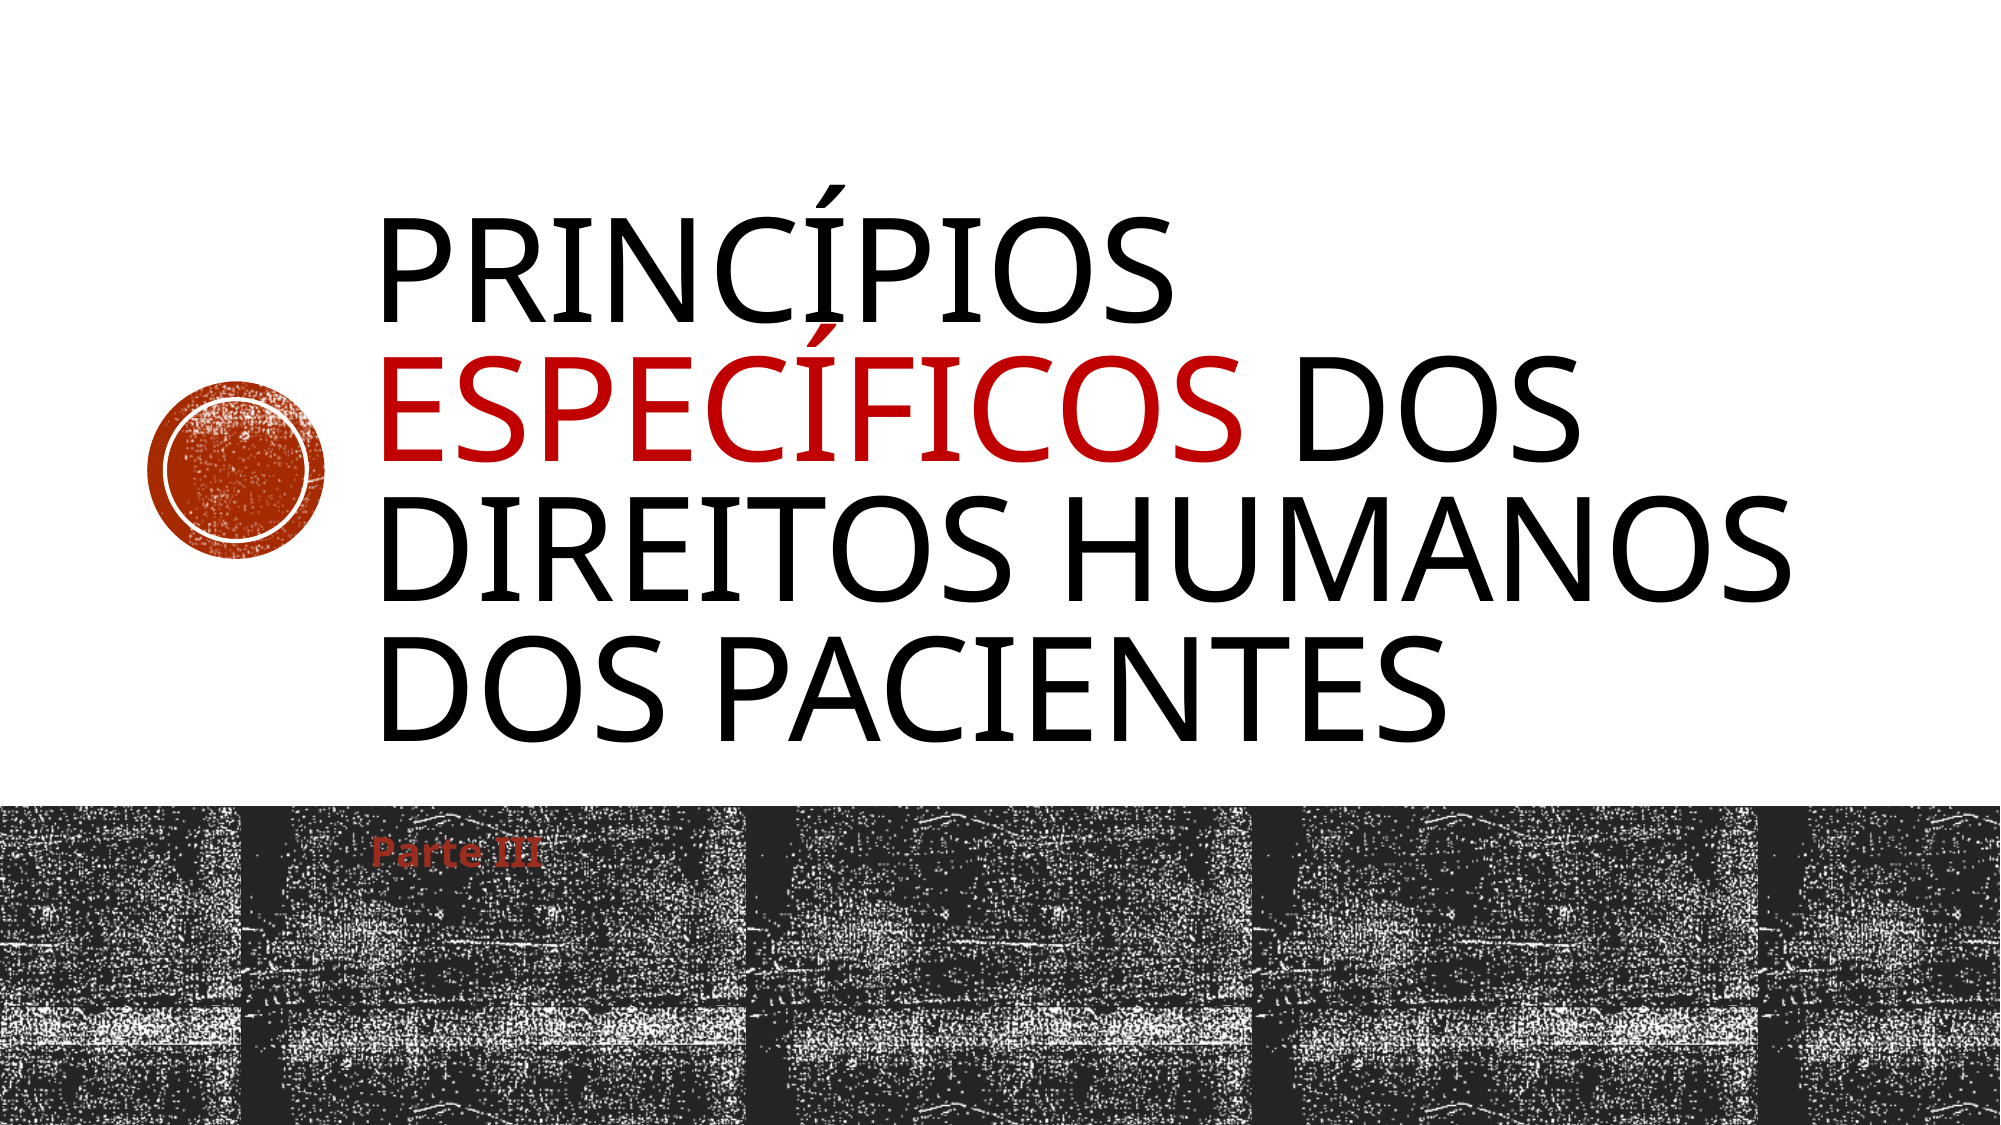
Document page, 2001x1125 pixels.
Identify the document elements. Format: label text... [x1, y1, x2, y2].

title PRINCÍPIOS ESPECÍFICOS DOS DIREITOS HUMANOS DOS PACIENTES [355, 201, 1878, 779]
list Parte III [355, 823, 1841, 999]
